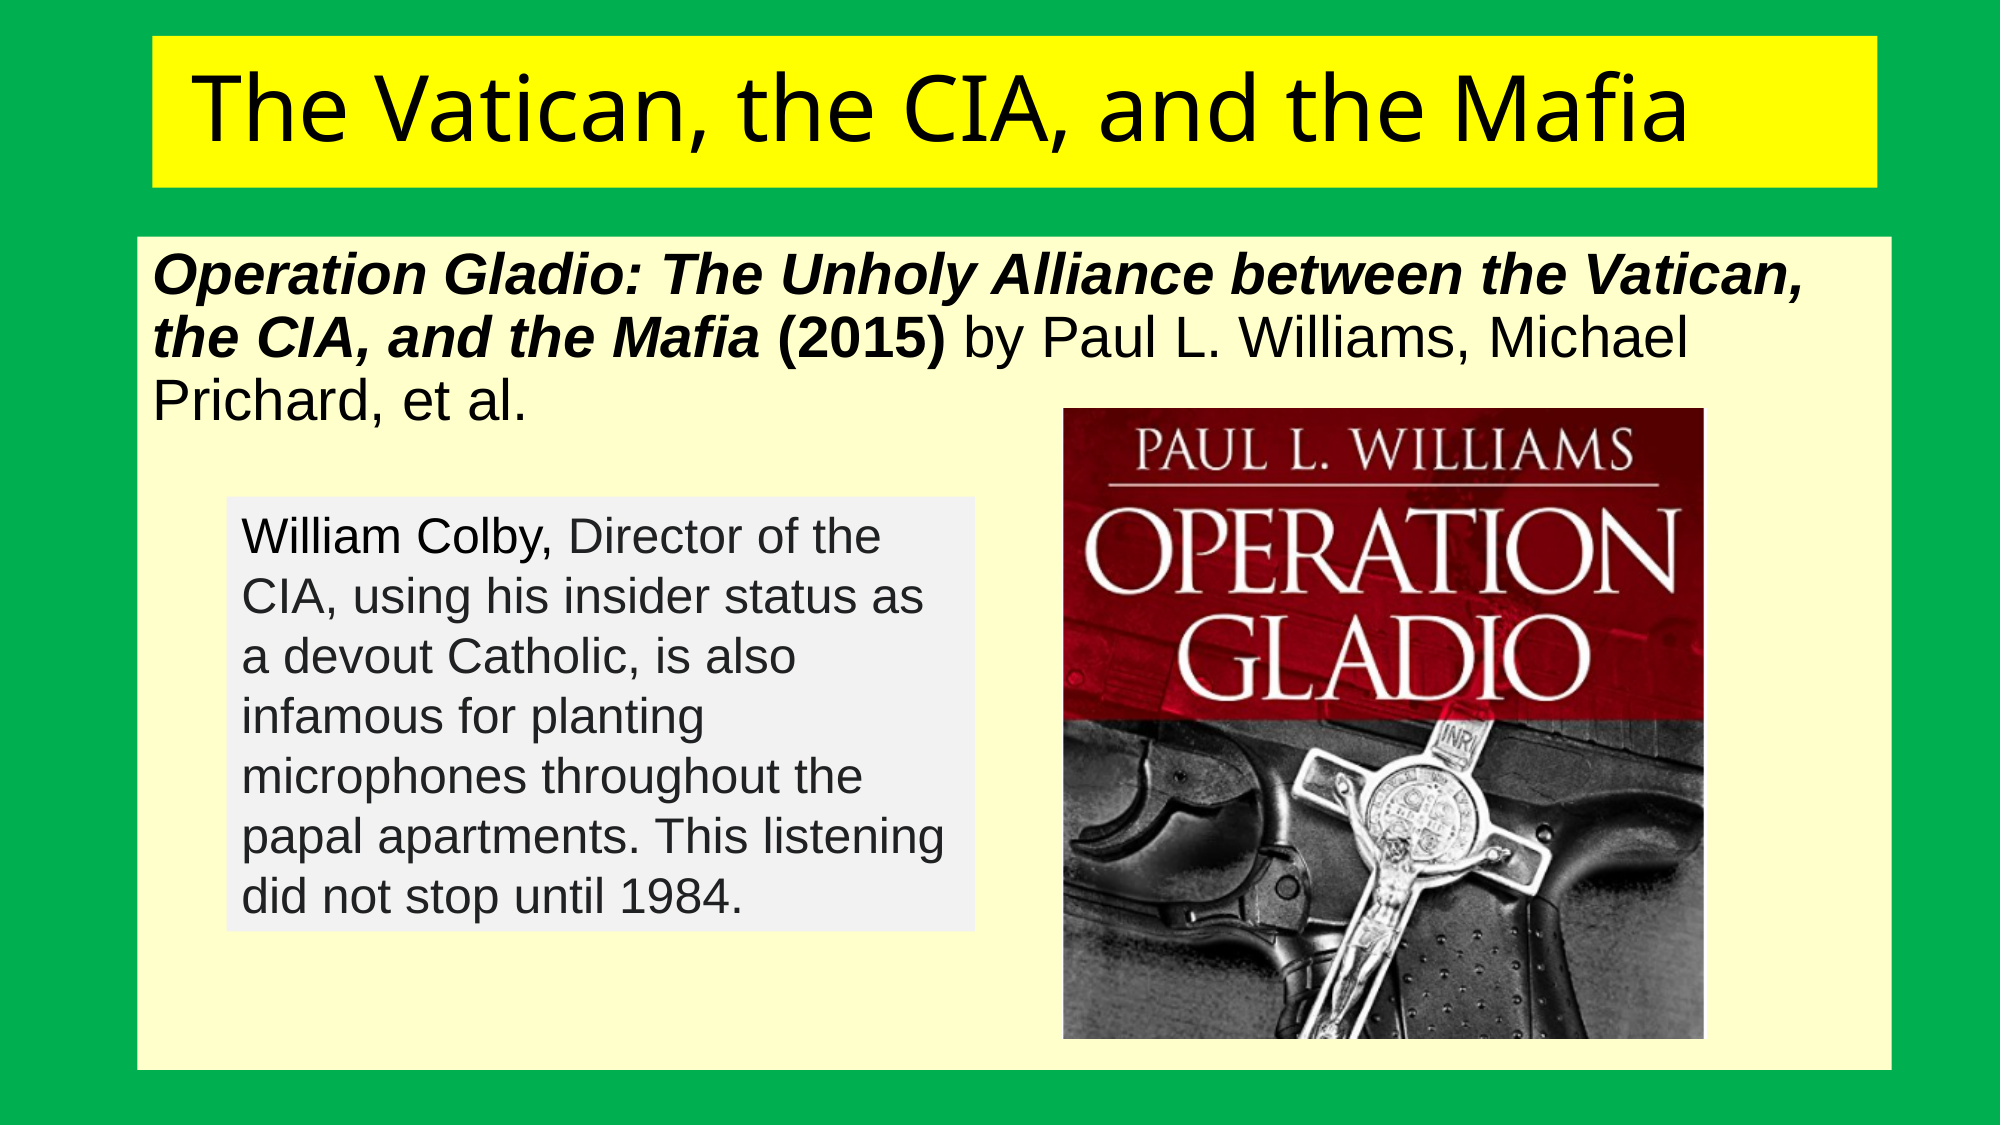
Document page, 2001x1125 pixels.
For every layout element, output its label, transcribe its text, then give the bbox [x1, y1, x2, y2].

title The Vatican, the CIA, and the Mafia [152, 35, 1878, 188]
text_box William Colby, Director of the CIA, using his insider status as a devout Catholic, is also infamous for planting microphones throughout the papal apartments. This listening did not stop until 1984. [226, 496, 975, 932]
list Operation Gladio: The Unholy Alliance between the Vatican, the CIA, and the Mafia (2015) by Paul L. Williams, Michael Prichard, et al. [137, 236, 1892, 1070]
picture [1062, 408, 1707, 1039]
